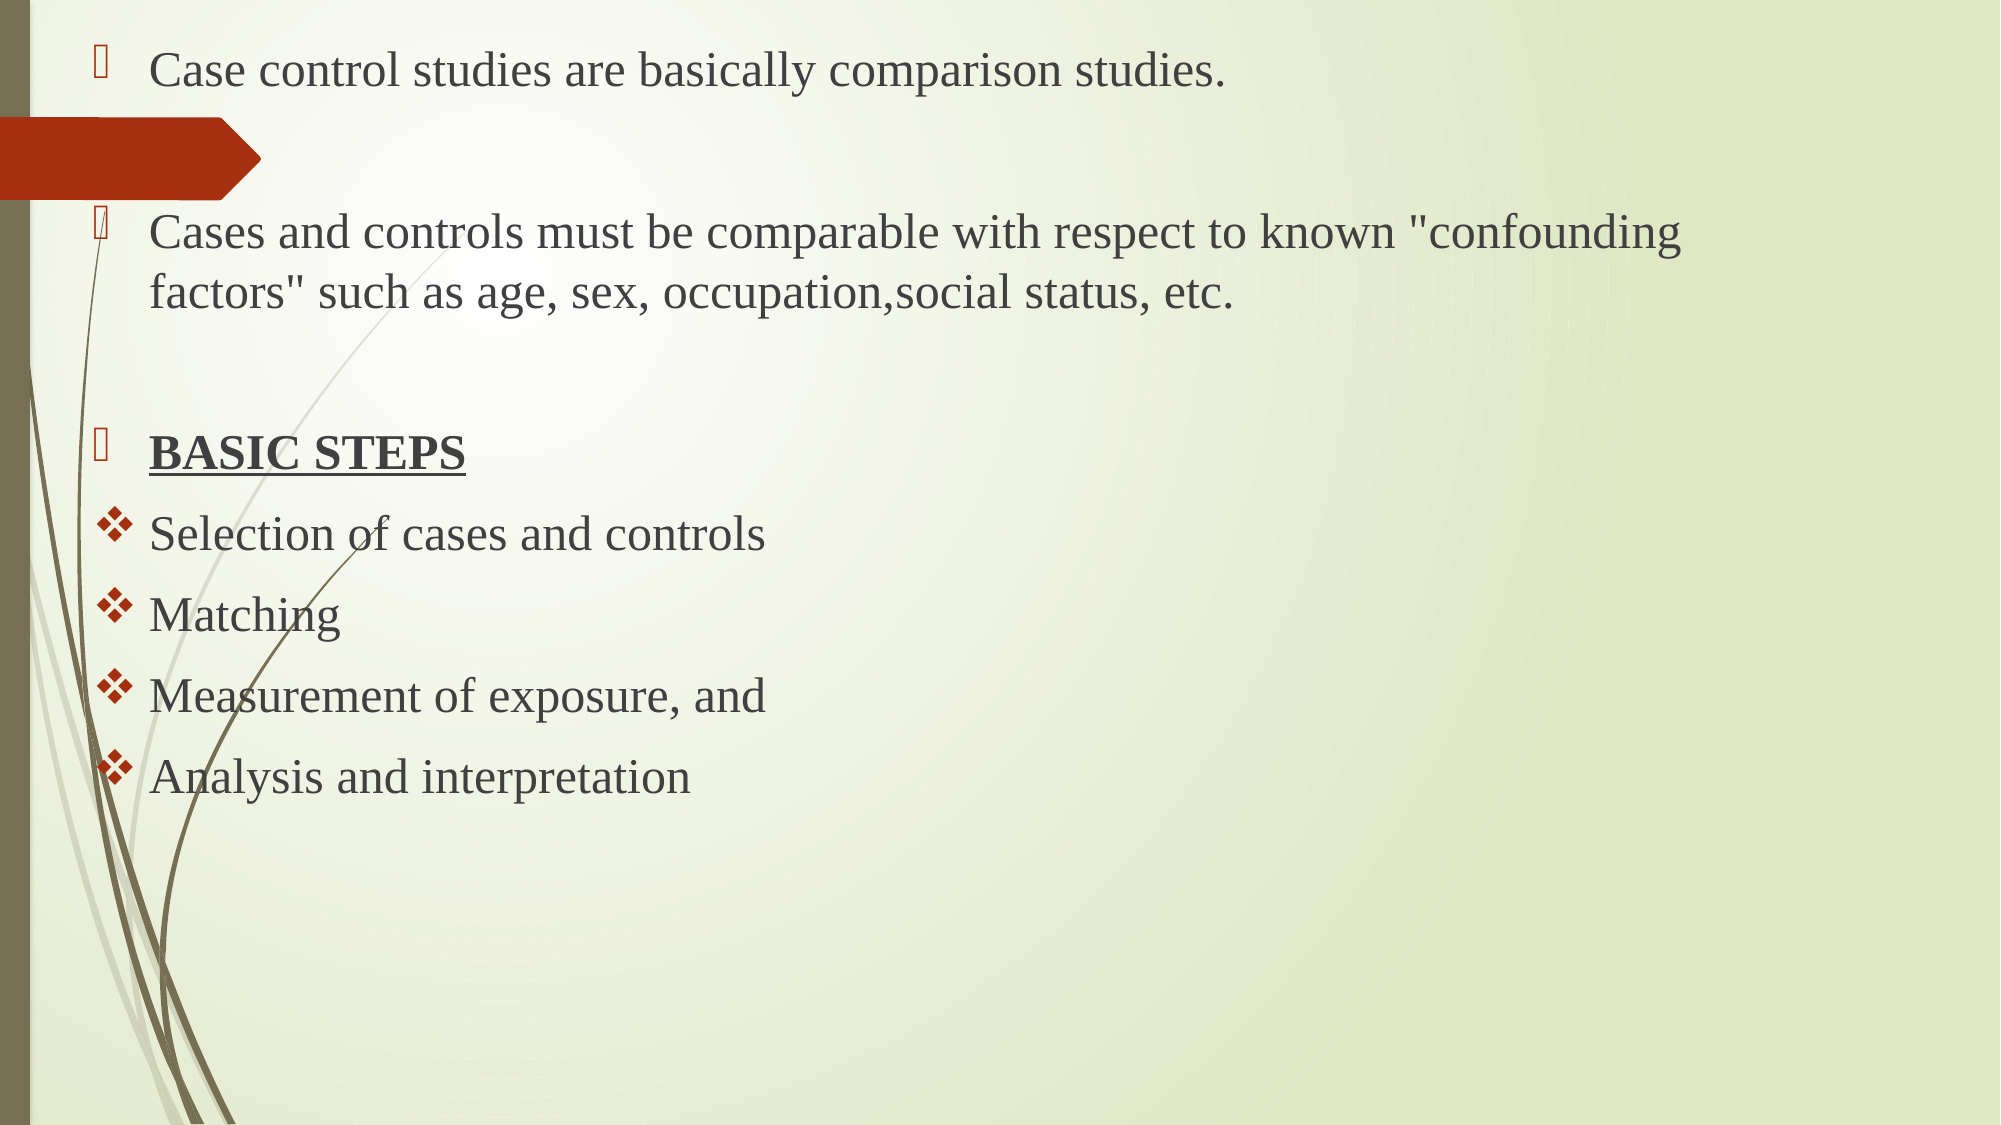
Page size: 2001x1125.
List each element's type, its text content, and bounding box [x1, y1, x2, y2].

list Case control studies are basically comparison studies. Cases and controls must be comparable with respect to known "confounding factors" such as age, sex, occupation,social status, etc. BASIC STEPS Selection of cases and controls Matching Measurement of exposure, and Analysis and interpretation [77, 28, 1863, 1014]
